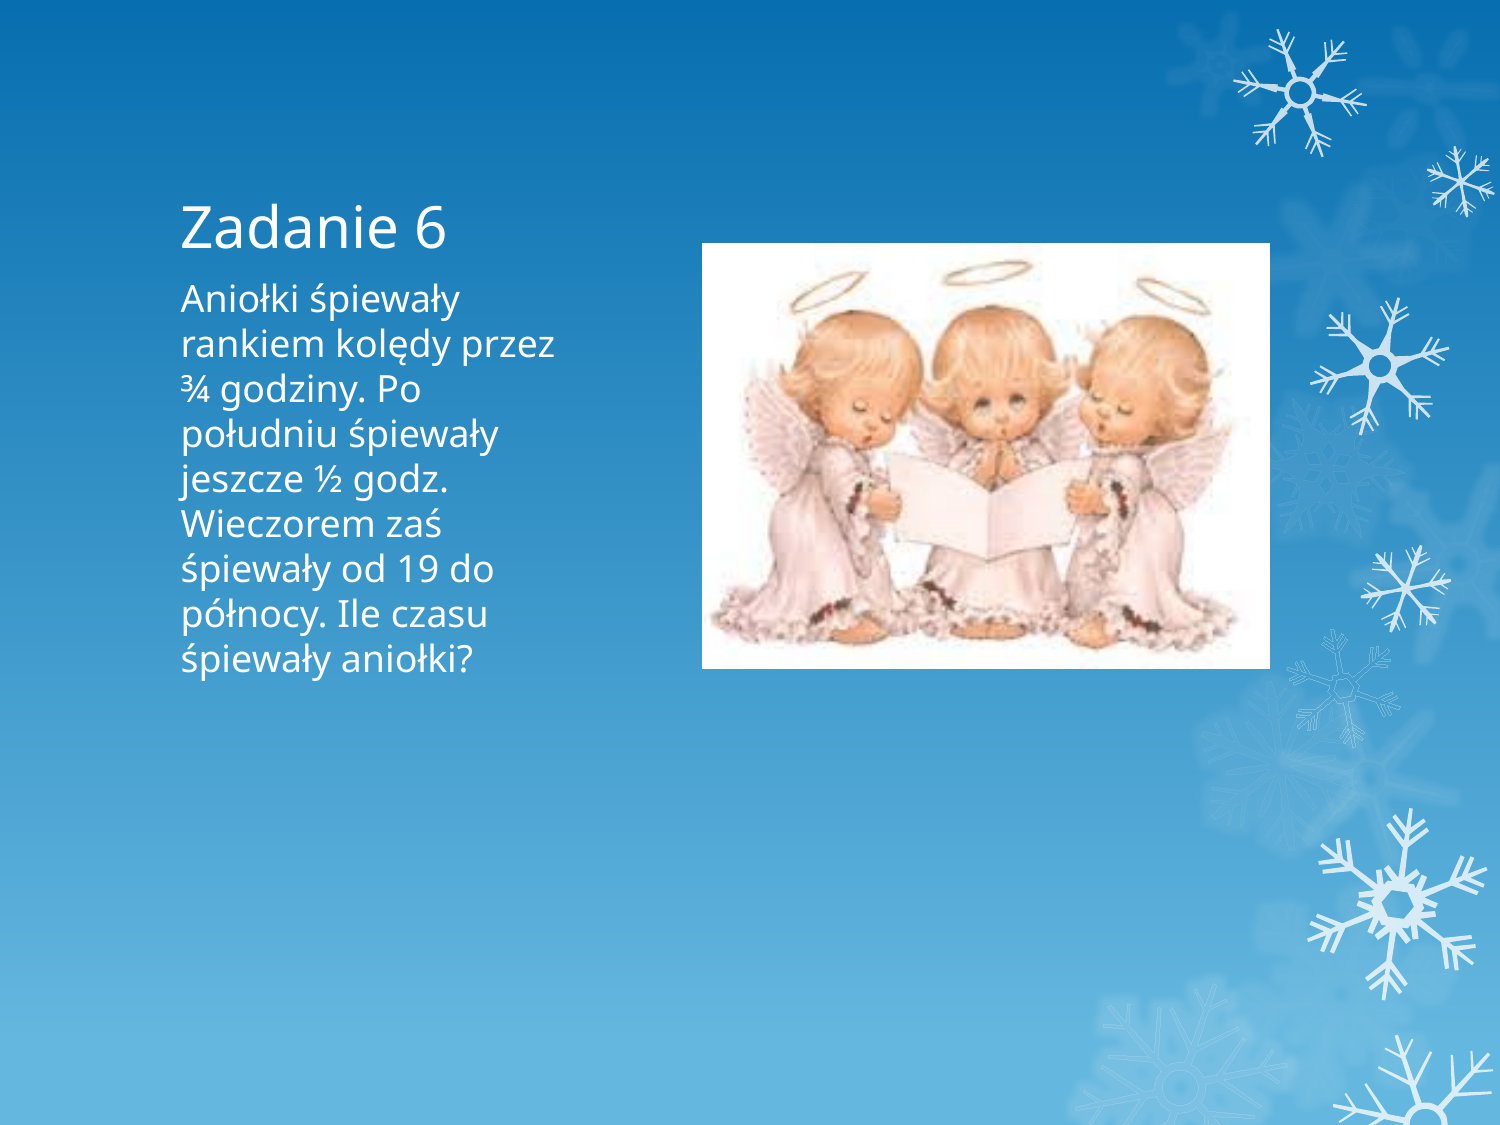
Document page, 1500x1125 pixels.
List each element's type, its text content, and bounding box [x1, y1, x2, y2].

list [702, 243, 1270, 670]
list Aniołki śpiewały rankiem kolędy przez ¾ godziny. Po południu śpiewały jeszcze ½ godz. Wieczorem zaś śpiewały od 19 do północy. Ile czasu śpiewały aniołki? [165, 267, 603, 962]
title Zadanie 6 [165, 73, 603, 267]
